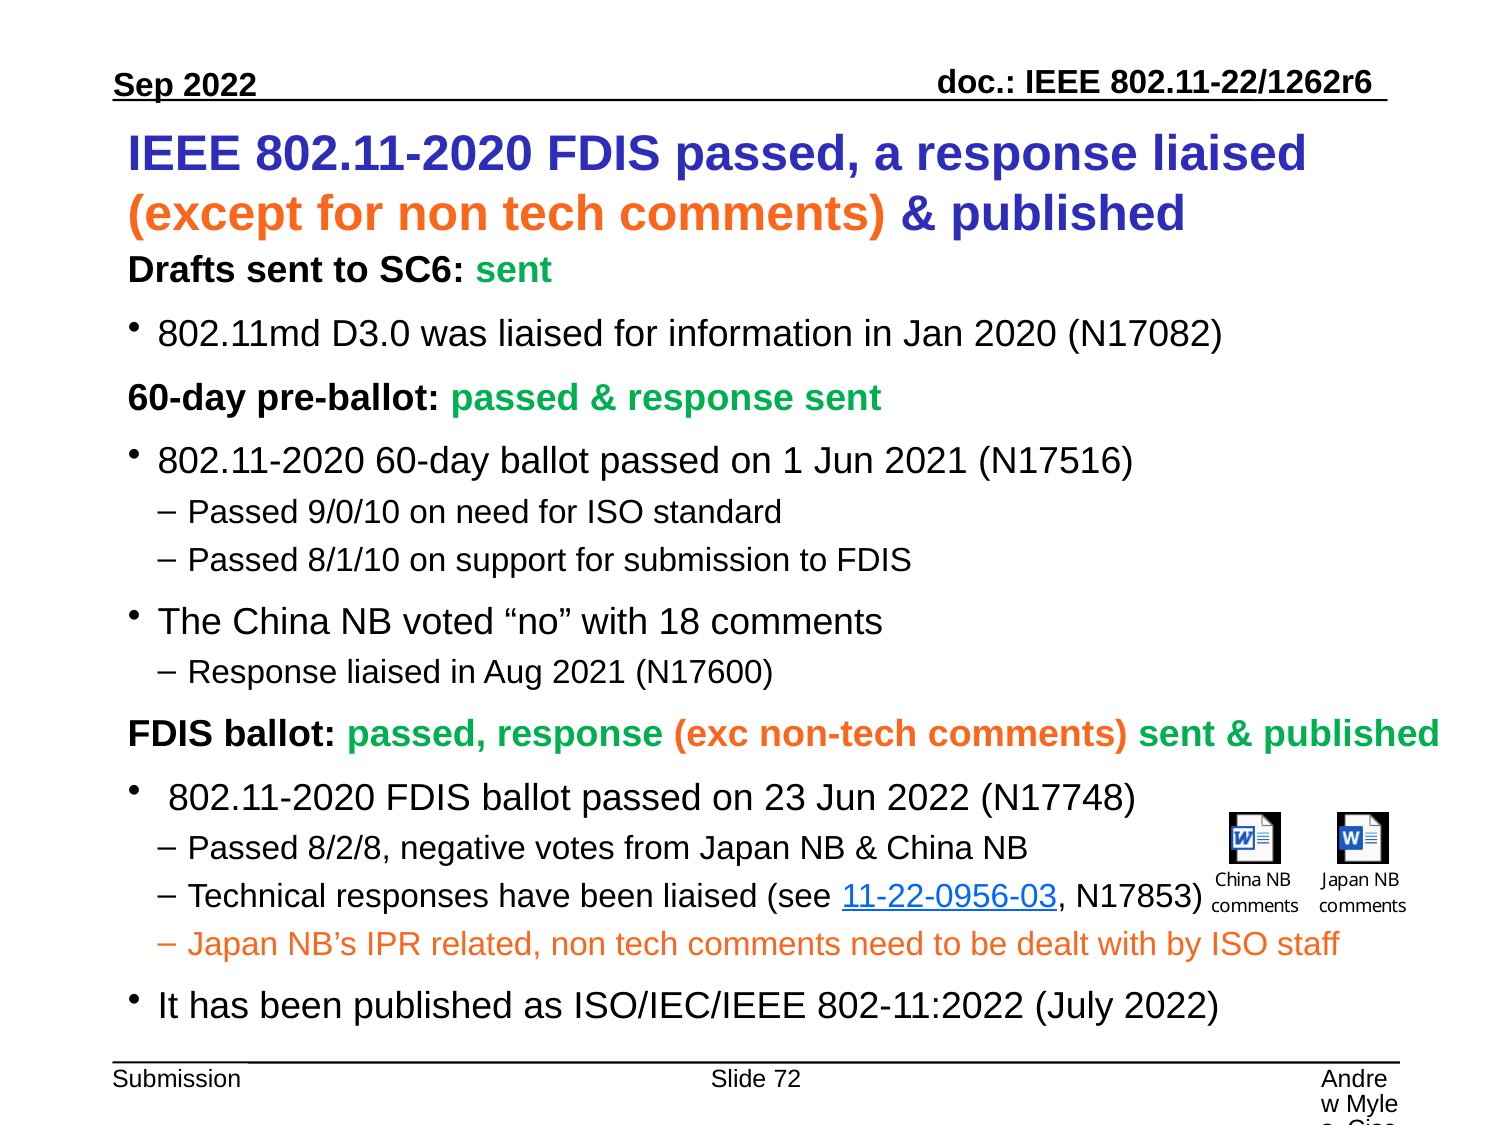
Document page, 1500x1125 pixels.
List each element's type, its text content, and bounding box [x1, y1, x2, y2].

list Drafts sent to SC6: sent 802.11md D3.0 was liaised for information in Jan 2020 (N17082) 60-day pre-ballot: passed & response sent 802.11-2020 60-day ballot passed on 1 Jun 2021 (N17516) Passed 9/0/10 on need for ISO standard Passed 8/1/10 on support for submission to FDIS The China NB voted “no” with 18 comments Response liaised in Aug 2021 (N17600) FDIS ballot: passed, response (exc non-tech comments) sent & published 802.11-2020 FDIS ballot passed on 23 Jun 2022 (N17748) Passed 8/2/8, negative votes from Japan NB & China NB Technical responses have been liaised (see 11-22-0956-03, N17853) Japan NB’s IPR related, non tech comments need to be dealt with by ISO staff It has been published as ISO/IEC/IEEE 802-11:2022 (July 2022) [112, 237, 1463, 913]
slide_number Slide 72 [709, 1061, 803, 1093]
footer Andrew Myles, Cisco [1320, 1061, 1402, 1093]
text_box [1331, 812, 1438, 945]
title IEEE 802.11-2020 FDIS passed, a response liaised (except for non tech comments) & published [112, 112, 1488, 288]
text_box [1179, 812, 1331, 945]
